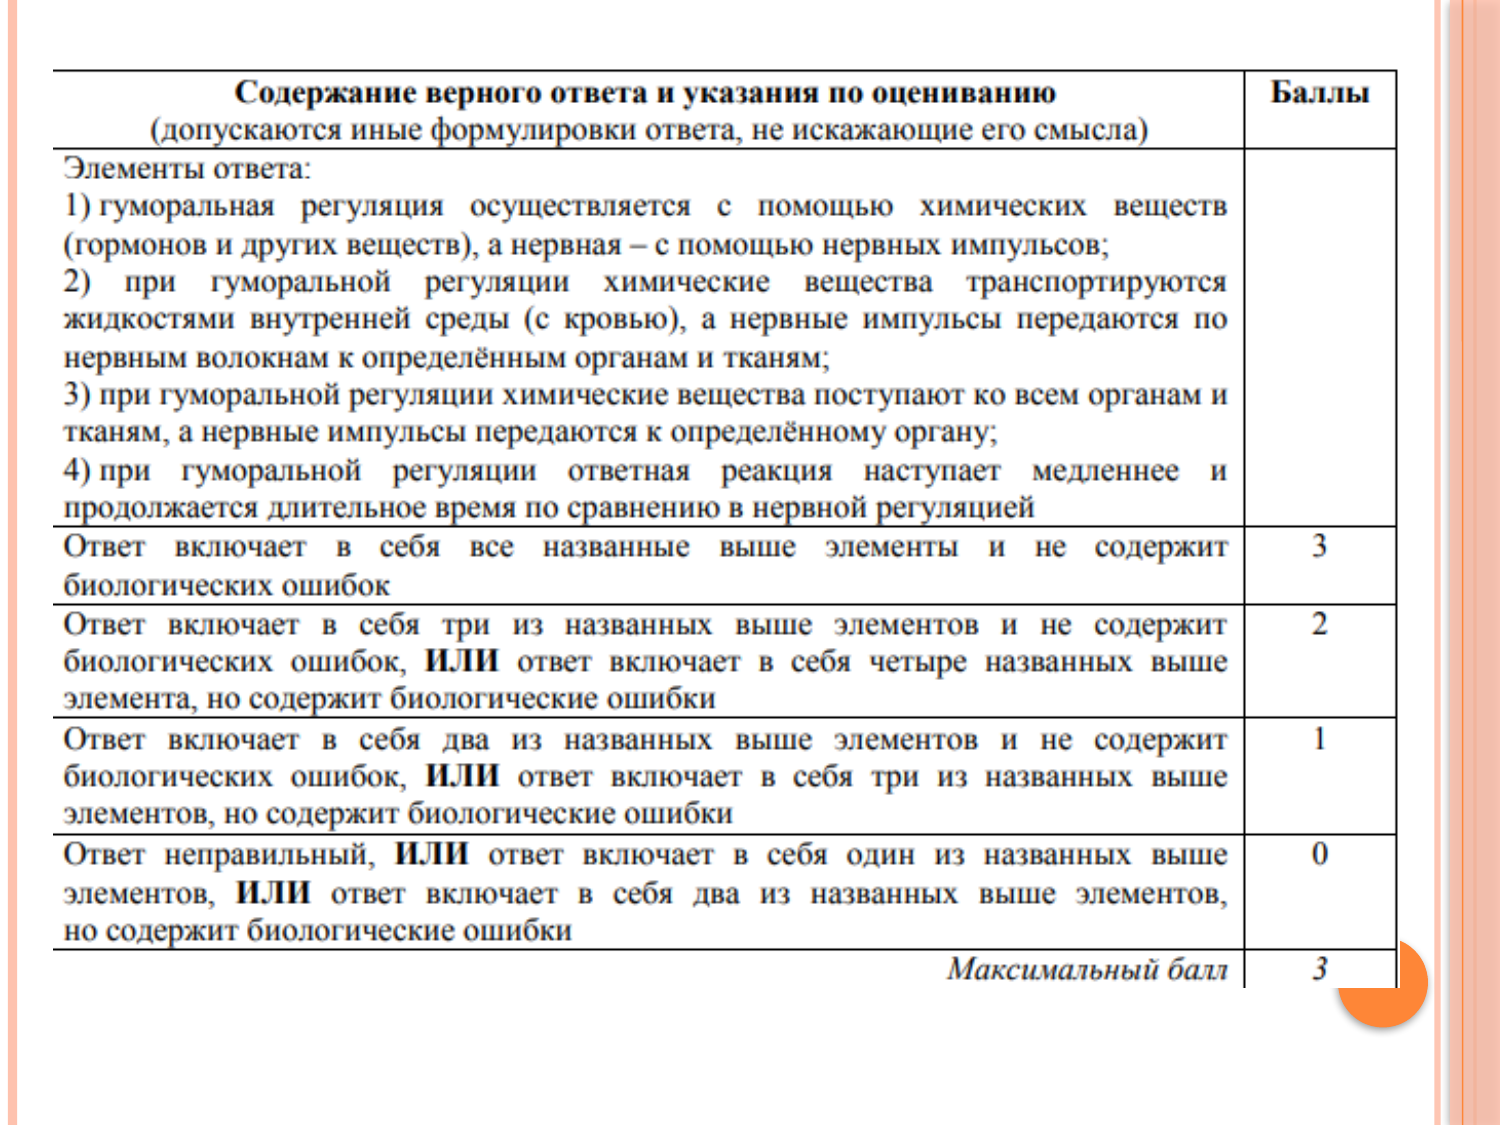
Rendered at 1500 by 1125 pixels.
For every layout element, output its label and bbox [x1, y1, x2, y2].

list [52, 65, 1400, 989]
